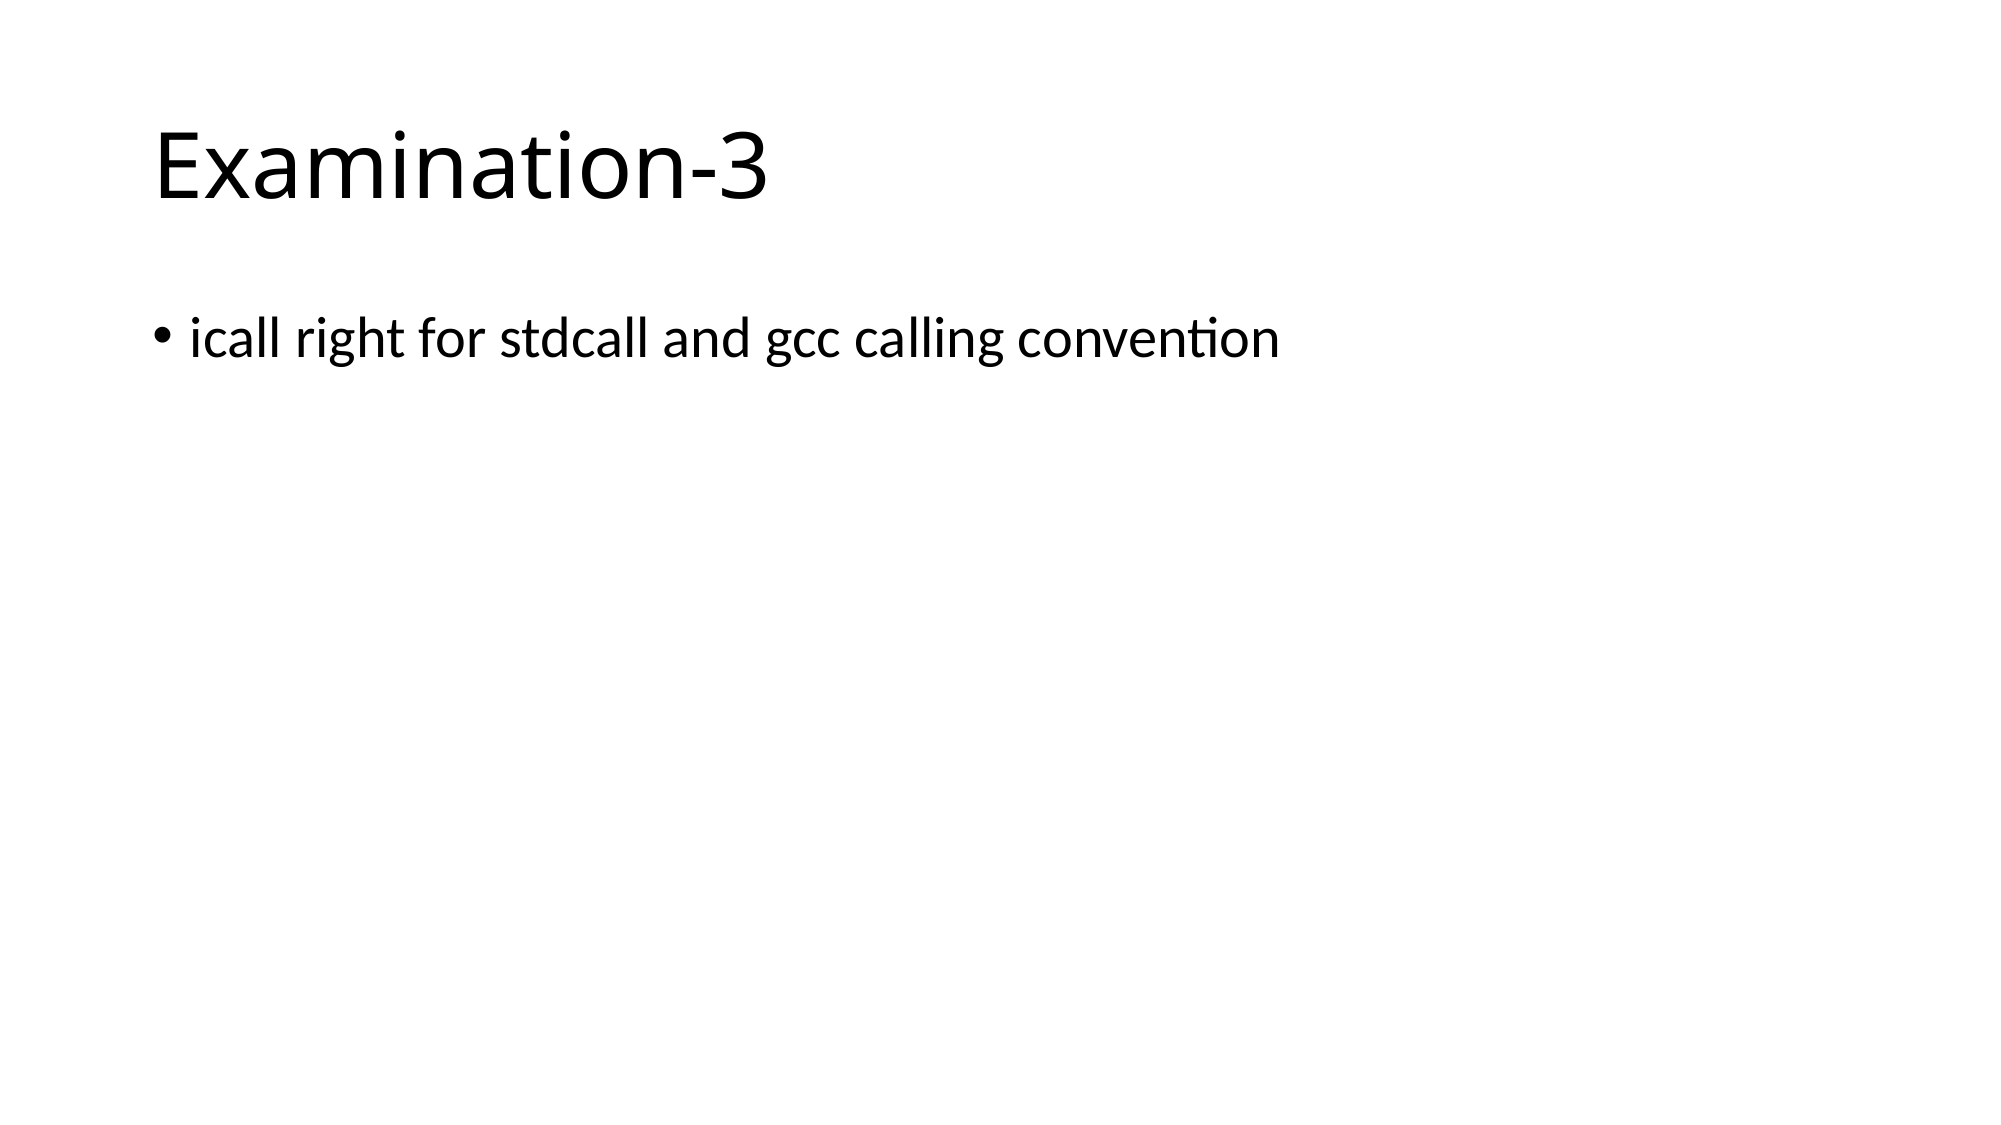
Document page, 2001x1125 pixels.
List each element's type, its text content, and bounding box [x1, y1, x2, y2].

title Examination-3 [137, 59, 1863, 278]
list icall right for stdcall and gcc calling convention [137, 299, 1863, 1014]
